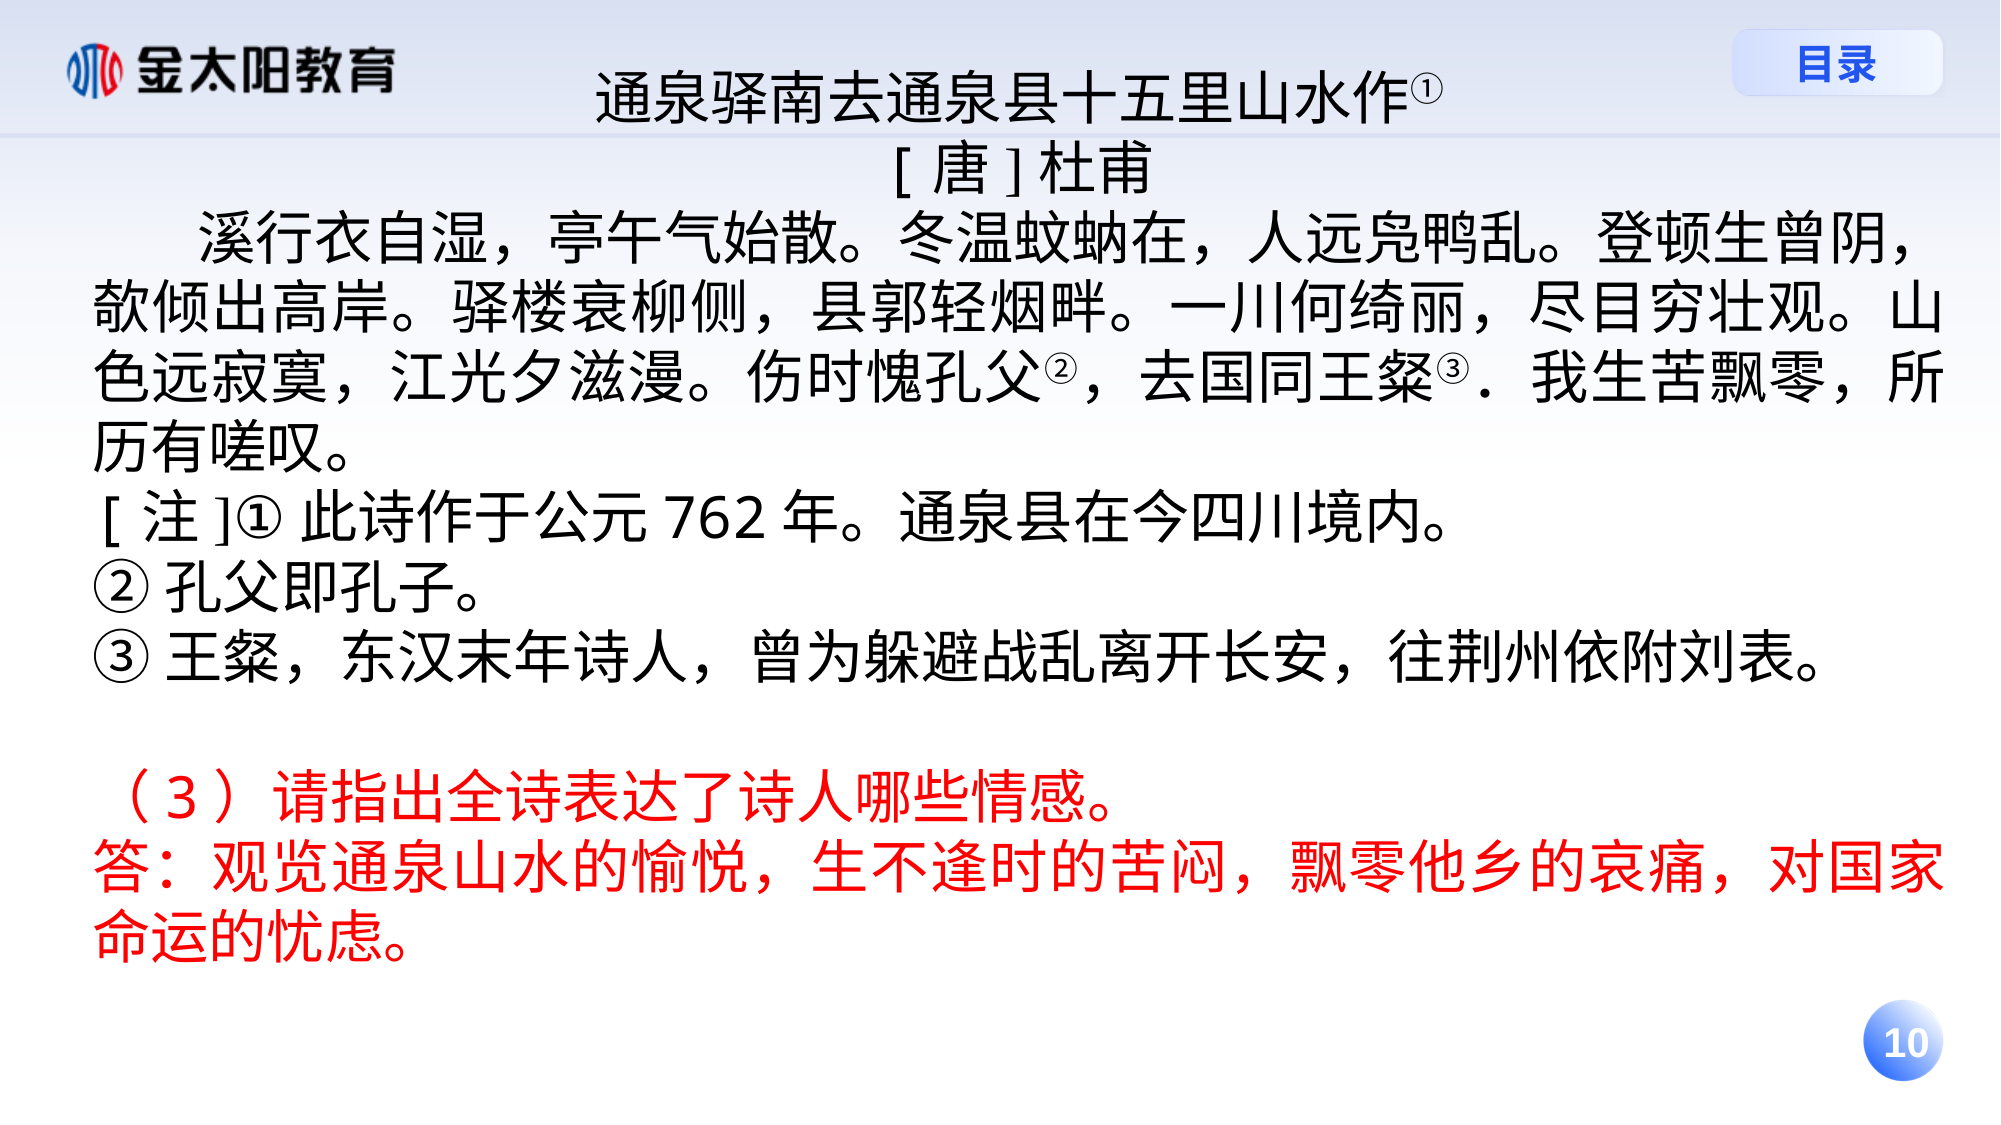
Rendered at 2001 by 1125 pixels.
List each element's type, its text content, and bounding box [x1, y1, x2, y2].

text_box 通泉驿南去通泉县十五里山水作① [唐]杜甫 溪行衣自湿，亭午气始散。冬温蚊蚋在，人远凫鸭乱。登顿生曾阴，欹倾出高岸。驿楼衰柳侧，县郭轻烟畔。一川何绮丽，尽目穷壮观。山色远寂寞，江光夕滋漫。伤时愧孔父②，去国同王粲③．我生苦飘零，所历有嗟叹。 [注]①此诗作于公元762年。通泉县在今四川境内。 ②孔父即孔子。 ③王粲，东汉末年诗人，曾为躲避战乱离开长安，往荆州依附刘表。 （3）请指出全诗表达了诗人哪些情感。 答：观览通泉山水的愉悦，生不逢时的苦闷，飘零他乡的哀痛，对国家命运的忧虑。 [77, 53, 1961, 1118]
picture [0, 0, 2000, 1125]
